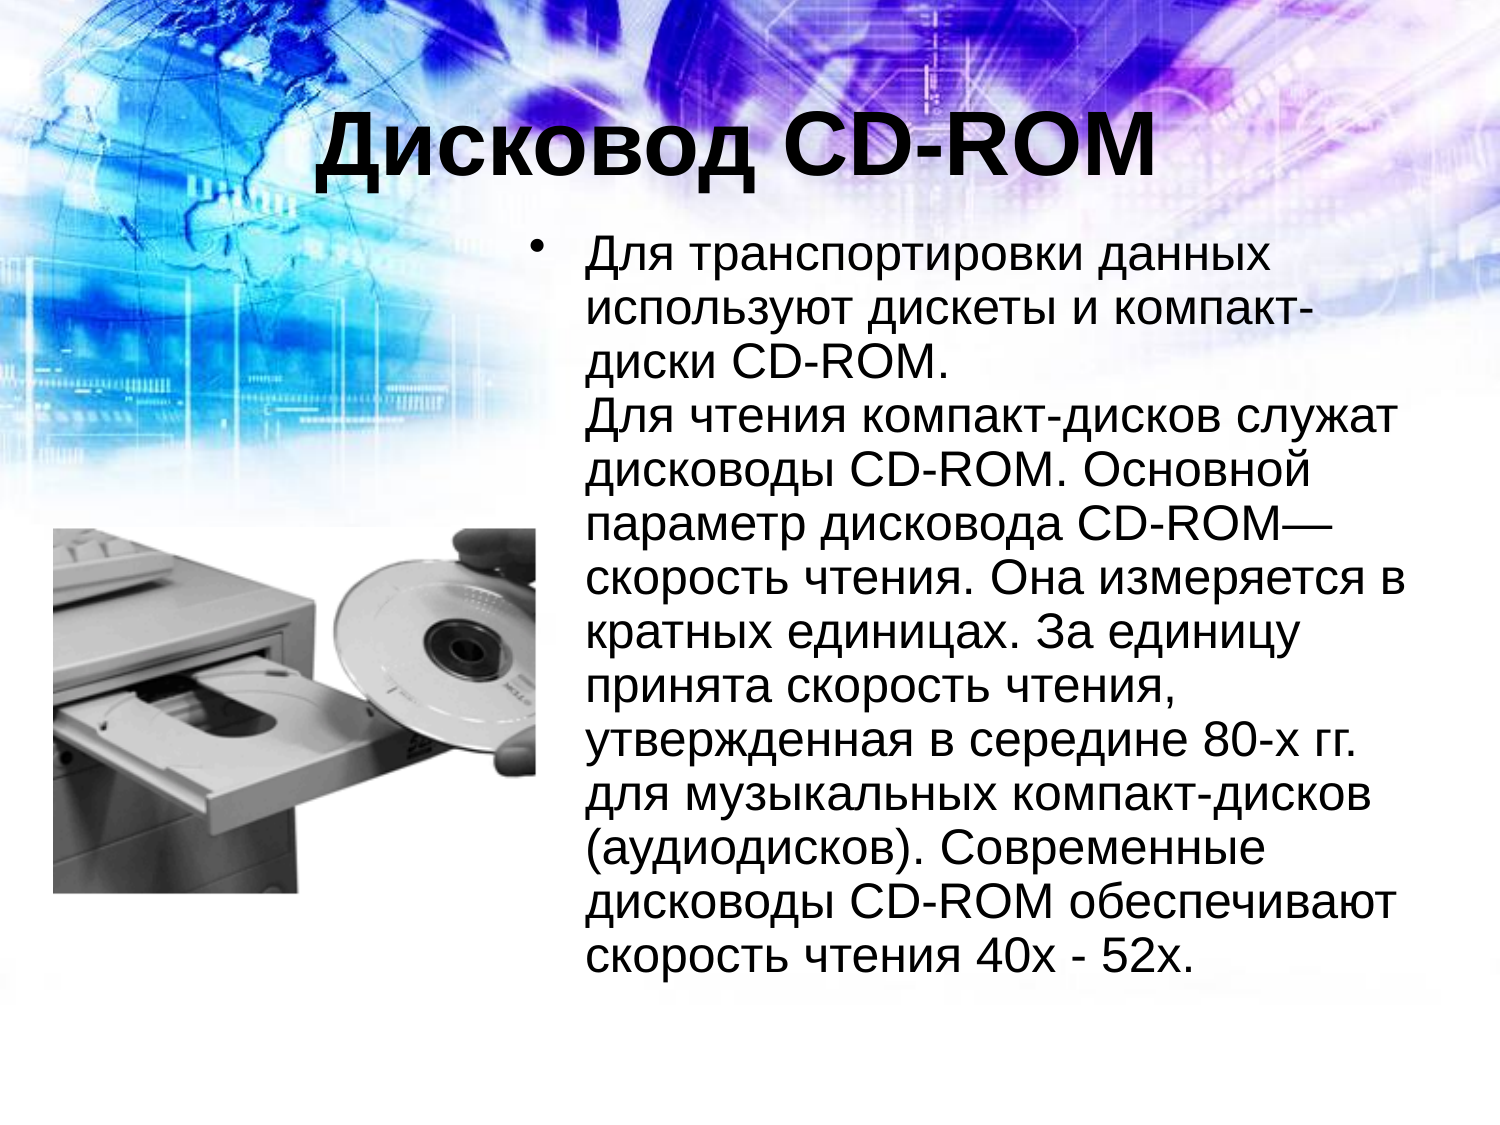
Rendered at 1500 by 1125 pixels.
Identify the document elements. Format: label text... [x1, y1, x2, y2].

title Дисковод CD-ROM [74, 44, 1426, 233]
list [52, 526, 538, 897]
list Для транспортировки данных используют дискеты и компакт-диски CD-ROM. Для чтения компакт-дисков служат дисководы CD-ROM. Основной параметр дисковода CD-ROM— скорость чтения. Она измеряется в кратных единицах. За единицу принята скорость чтения, утвержденная в середине 80-х гг. для музыкальных компакт-дисков (аудиодисков). Современные дисководы CD-ROM обеспечивают скорость чтения 40х - 52х. [513, 219, 1460, 1059]
picture [0, 0, 1500, 1125]
